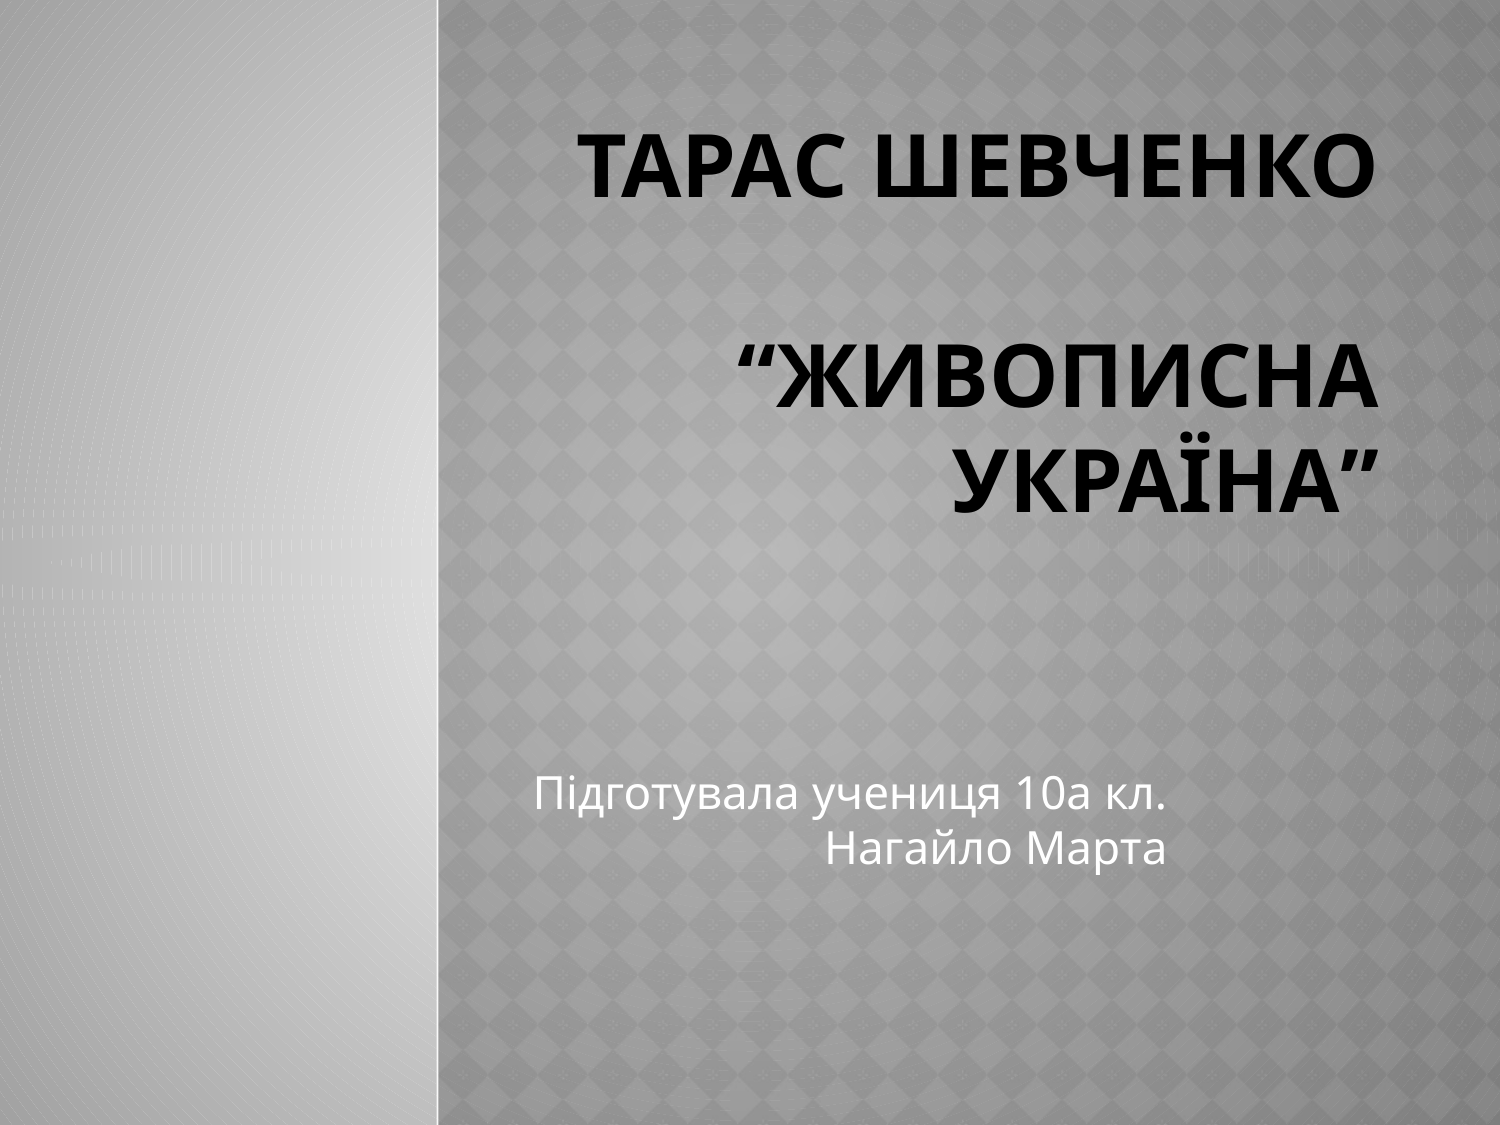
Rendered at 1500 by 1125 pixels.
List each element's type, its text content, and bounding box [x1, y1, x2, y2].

title Тарас Шевченко “живописна Україна” [549, 149, 1387, 530]
subtitle Підготувала учениця 10а кл. Нагайло Марта [472, 763, 1176, 994]
